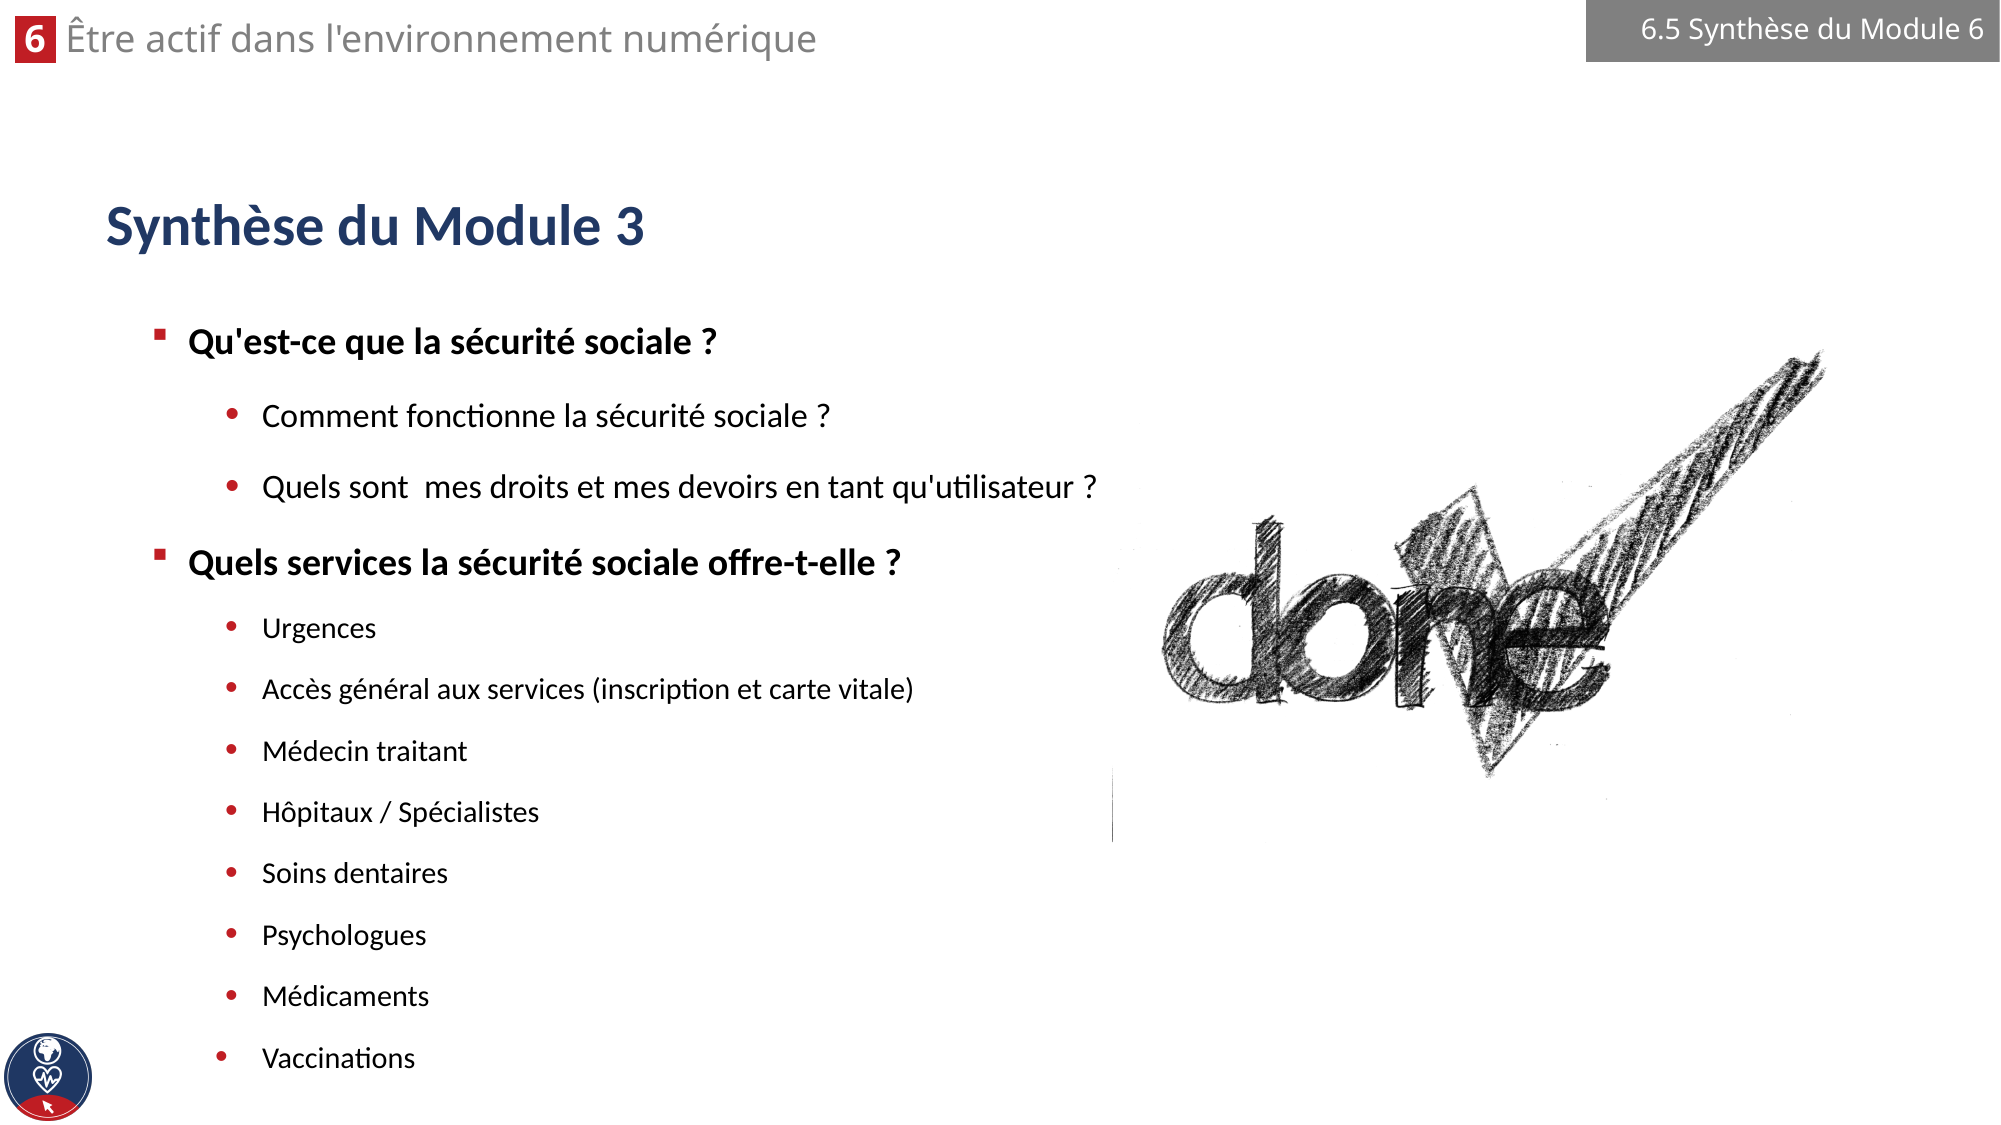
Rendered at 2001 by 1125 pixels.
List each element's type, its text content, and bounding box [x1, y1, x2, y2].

title Synthèse du Module 3 [91, 177, 1906, 277]
picture [4, 1033, 92, 1121]
text_box 6.5 Synthèse du Module 6 [1586, 0, 2000, 62]
list Qu'est-ce que la sécurité sociale ? Comment fonctionne la sécurité sociale ? Quels sont mes droits et mes devoirs en tant qu'utilisateur ? Quels services la sécurité sociale offre-t-elle ? Urgences Accès général aux services (inscription et carte vitale) Médecin traitant Hôpitaux / Spécialistes Soins dentaires Psychologues Médicaments Vaccinations [136, 299, 1438, 1084]
picture [1112, 226, 1844, 959]
